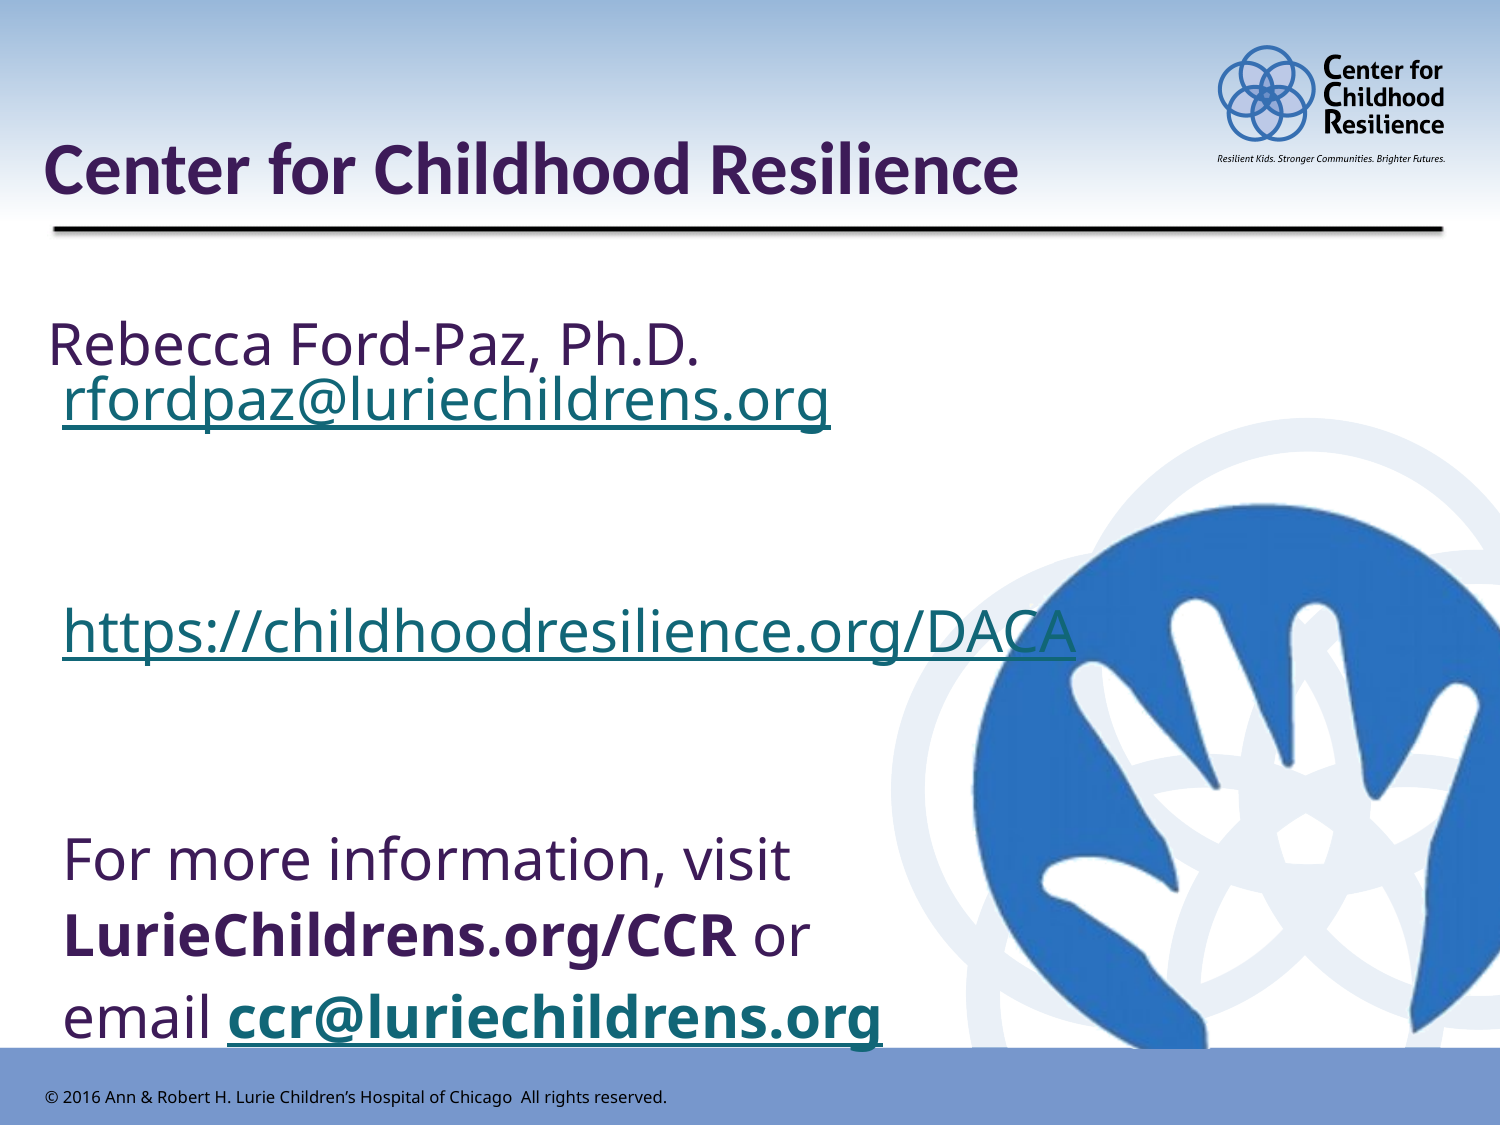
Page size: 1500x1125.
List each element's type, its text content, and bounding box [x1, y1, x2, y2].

picture [0, 0, 1500, 1125]
title Center for Childhood Resilience [44, 120, 1395, 210]
text_box © 2016 Ann & Robert H. Lurie Children’s Hospital of Chicago All rights reserved. [29, 1079, 705, 1110]
text_box Rebecca Ford-Paz, Ph.D. rfordpaz@luriechildrens.org https://childhoodresilience.org/DACA For more information, visit LurieChildrens.org/CCR or email ccr@luriechildrens.org [47, 254, 1248, 1018]
